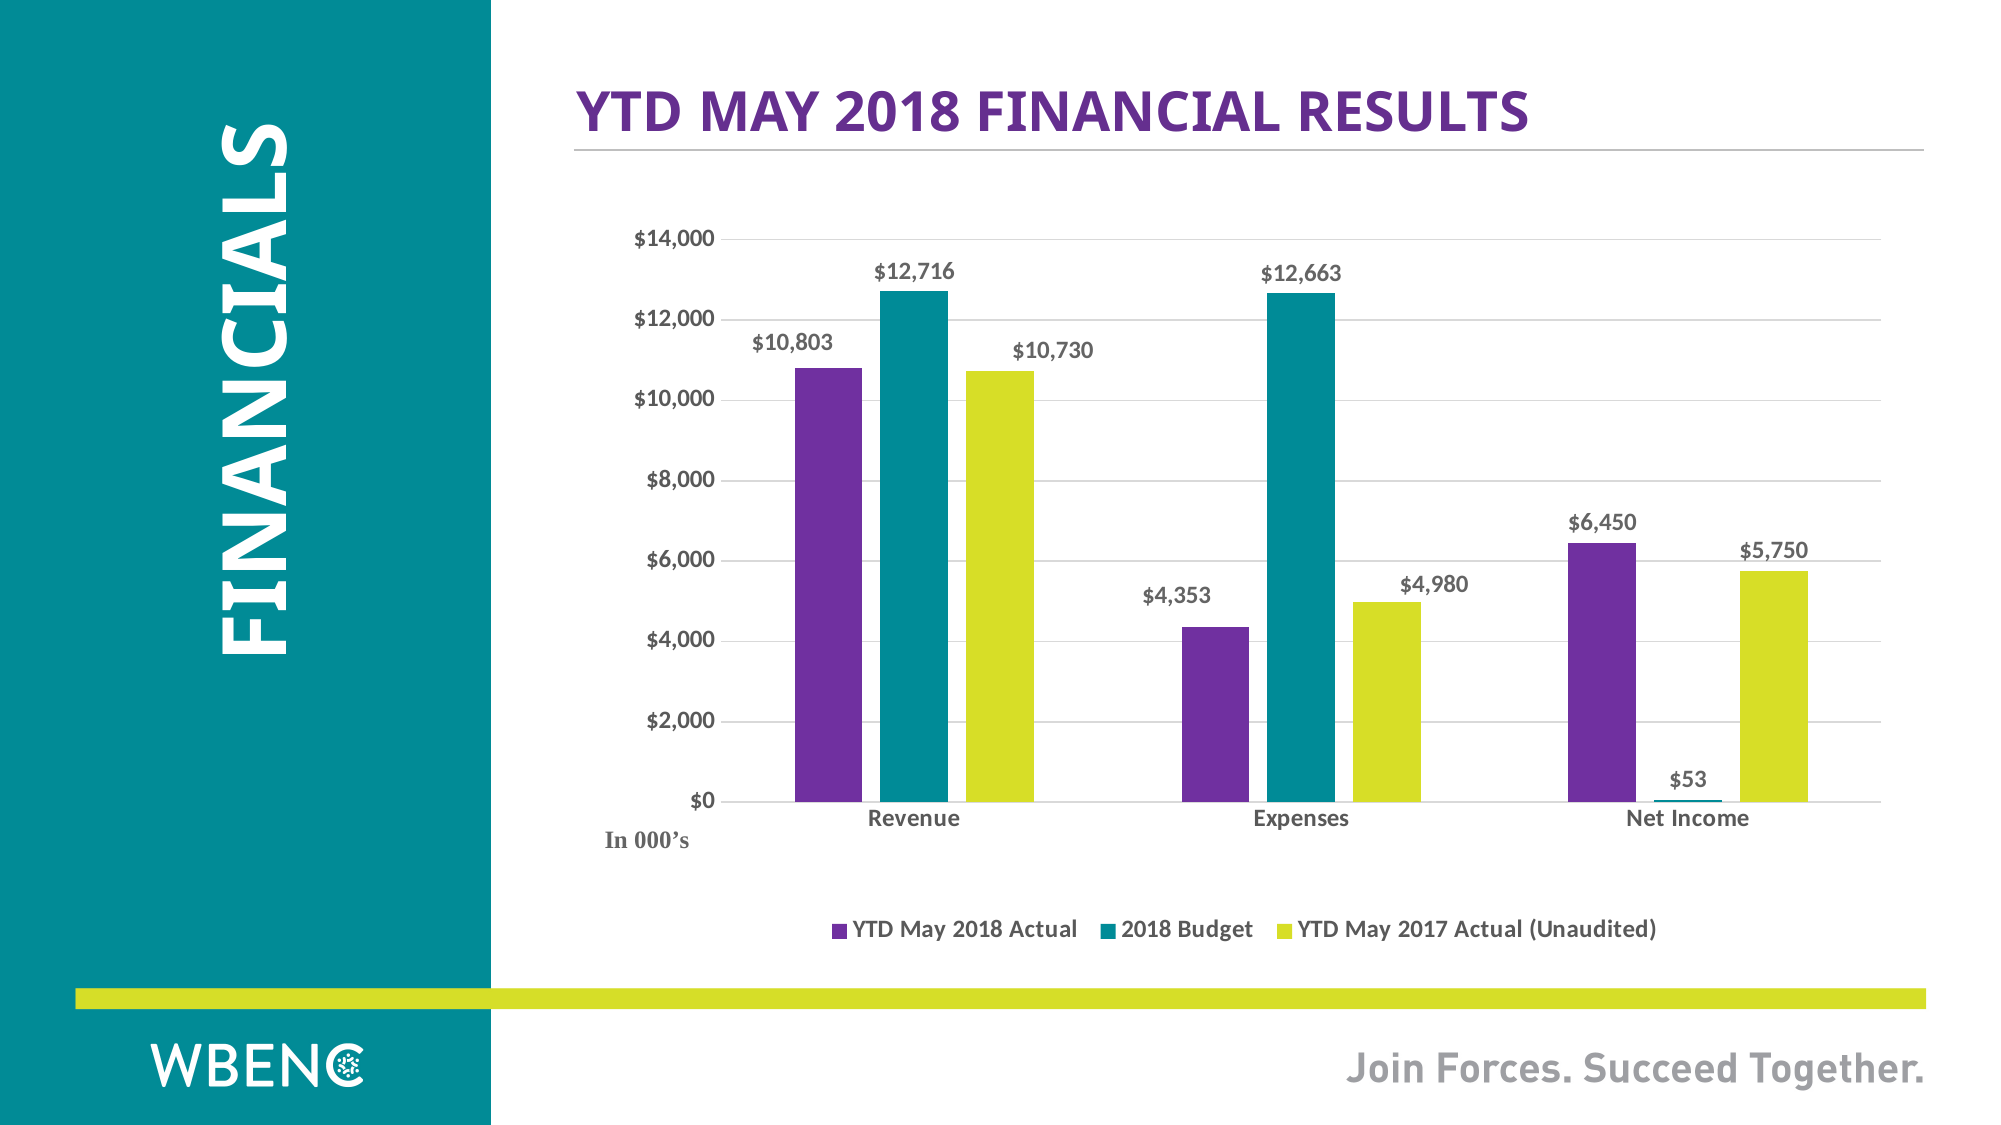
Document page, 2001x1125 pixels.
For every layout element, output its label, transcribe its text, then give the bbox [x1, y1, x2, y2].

chart [575, 199, 1927, 951]
picture [0, 0, 2001, 1125]
title YTD May 2018 FINANCIAL RESULTS [576, 0, 1926, 150]
text_box Financials [159, 97, 342, 951]
